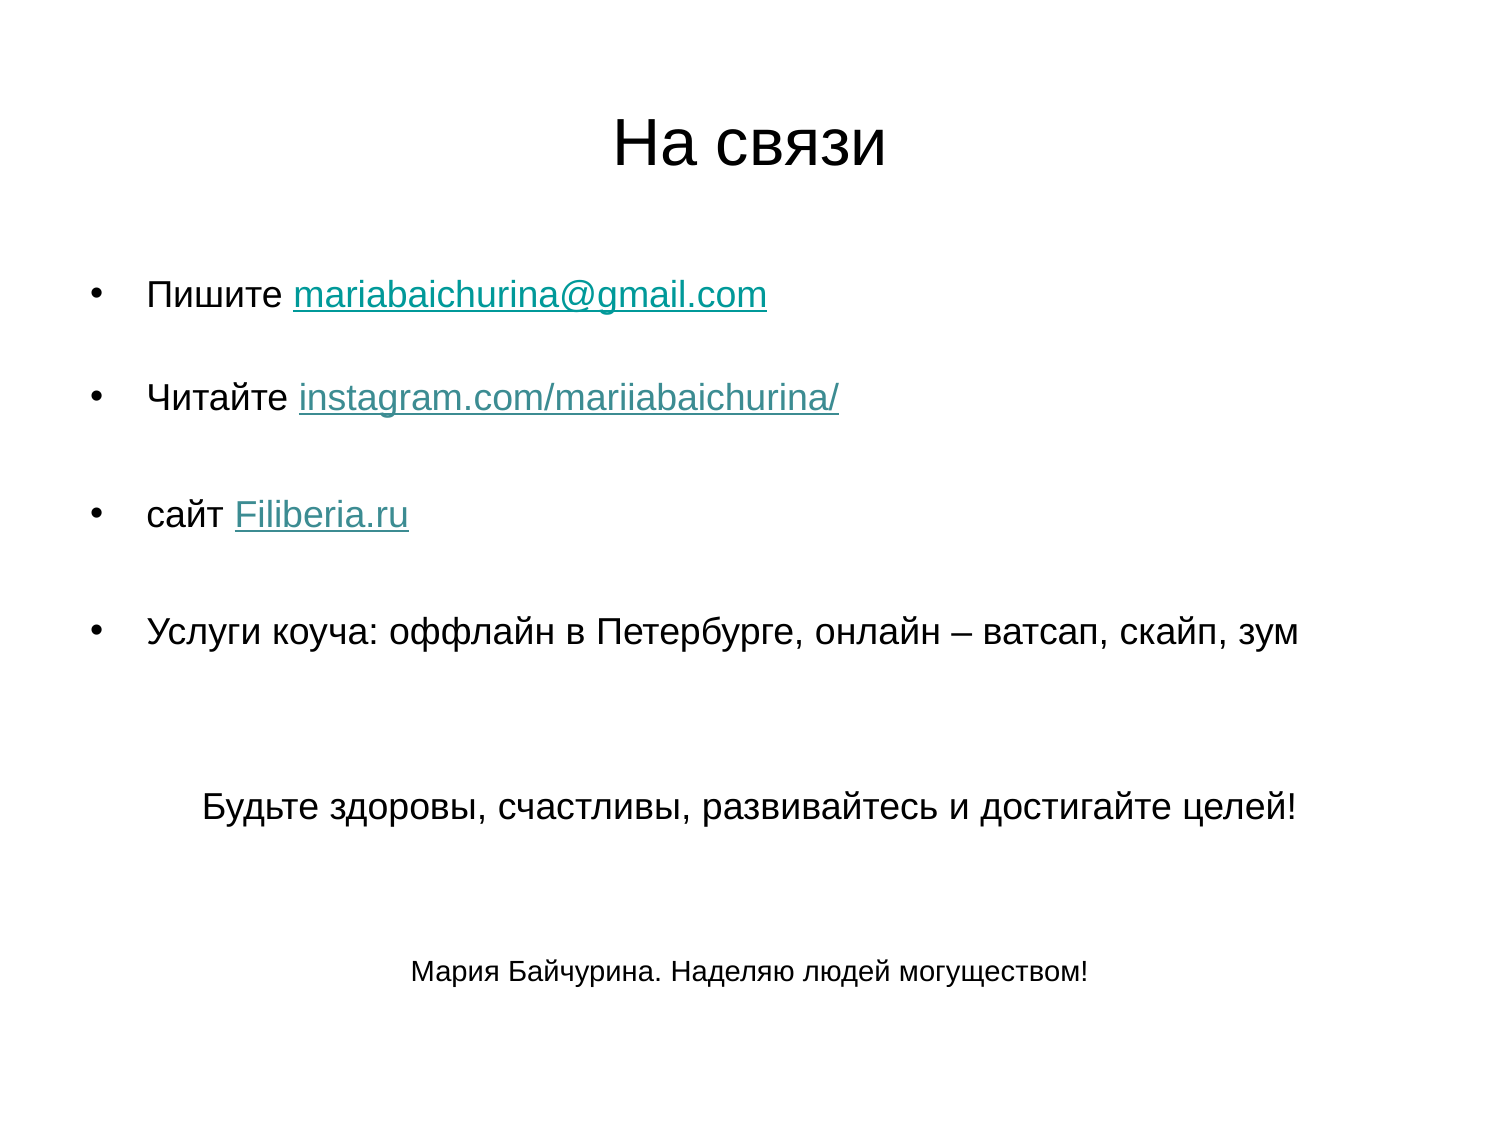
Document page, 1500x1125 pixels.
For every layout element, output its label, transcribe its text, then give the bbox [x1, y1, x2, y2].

list Пишите mariabaichurina@gmail.com Читайте instagram.com/mariiabaichurina/ сайт Filiberia.ru Услуги коуча: оффлайн в Петербурге, онлайн – ватсап, скайп, зум Будьте здоровы, счастливы, развивайтесь и достигайте целей! Мария Байчурина. Наделяю людей могуществом! [75, 262, 1425, 1005]
title На связи [75, 45, 1425, 233]
